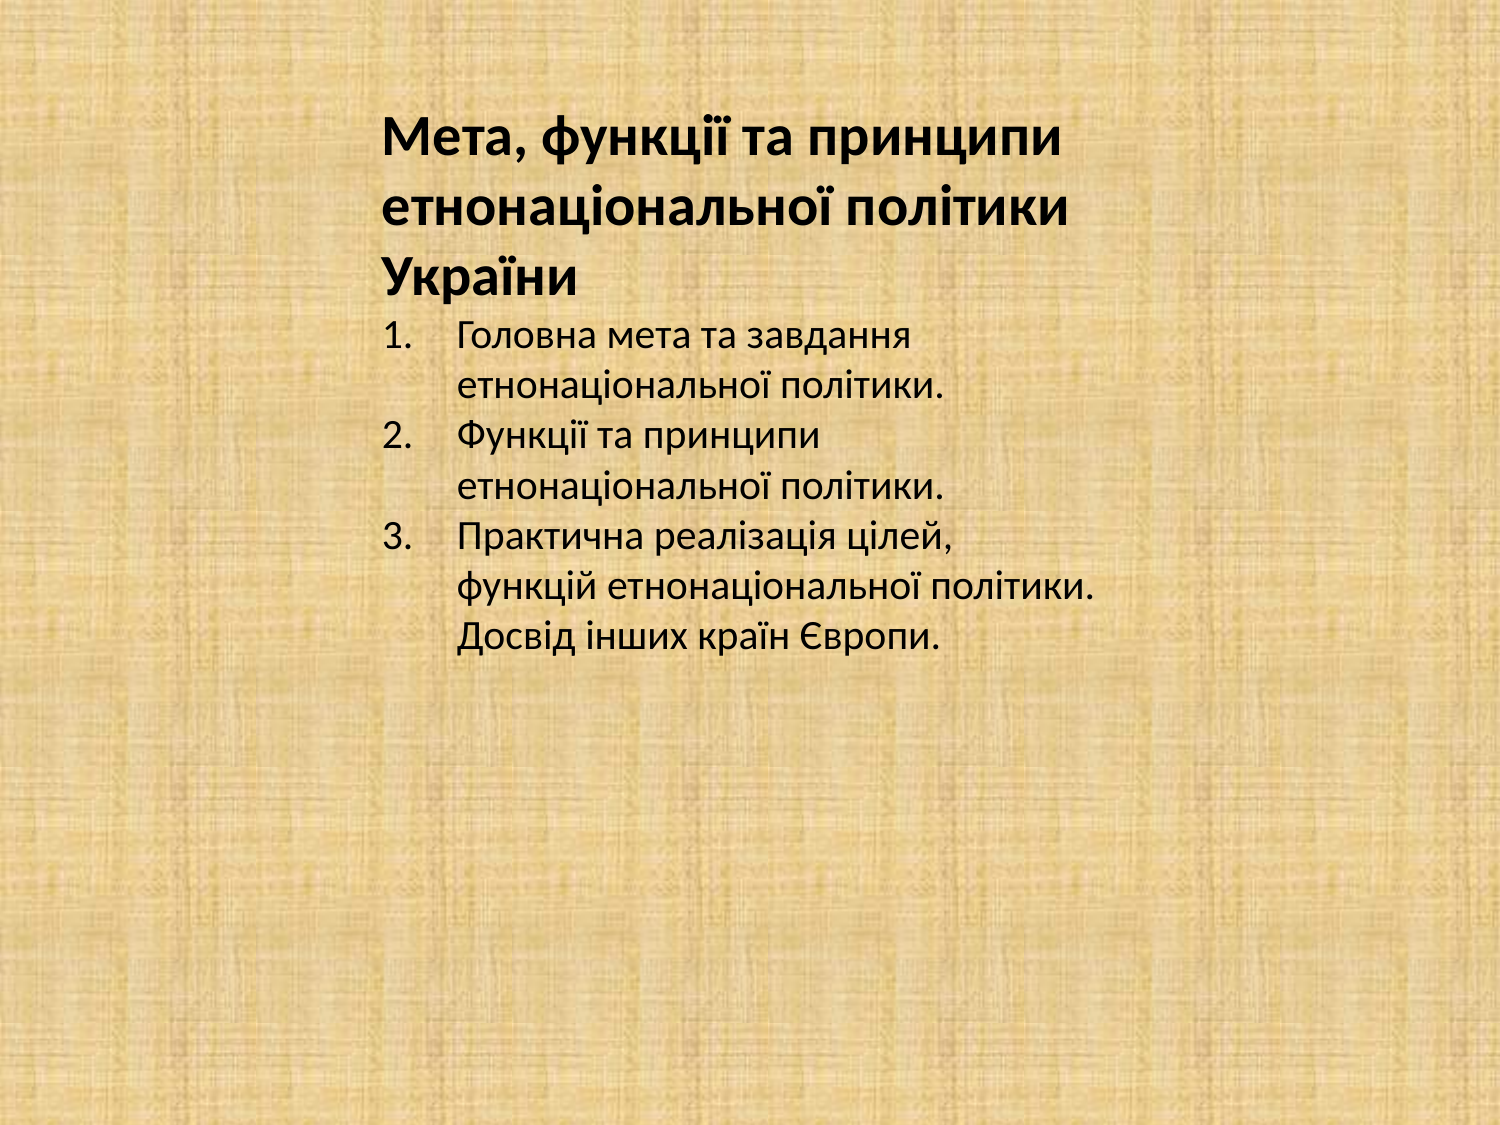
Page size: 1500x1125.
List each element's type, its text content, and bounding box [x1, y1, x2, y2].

picture [0, 0, 1500, 1125]
text_box Мета, функції та принципи етнонаціональної політики України Головна мета та завдання етнонаціональної політики. Функції та принципи етнонаціональної політики. Практична реалізація цілей, функцій етнонаціональної політики. Досвід інших країн Європи. [367, 90, 1117, 715]
